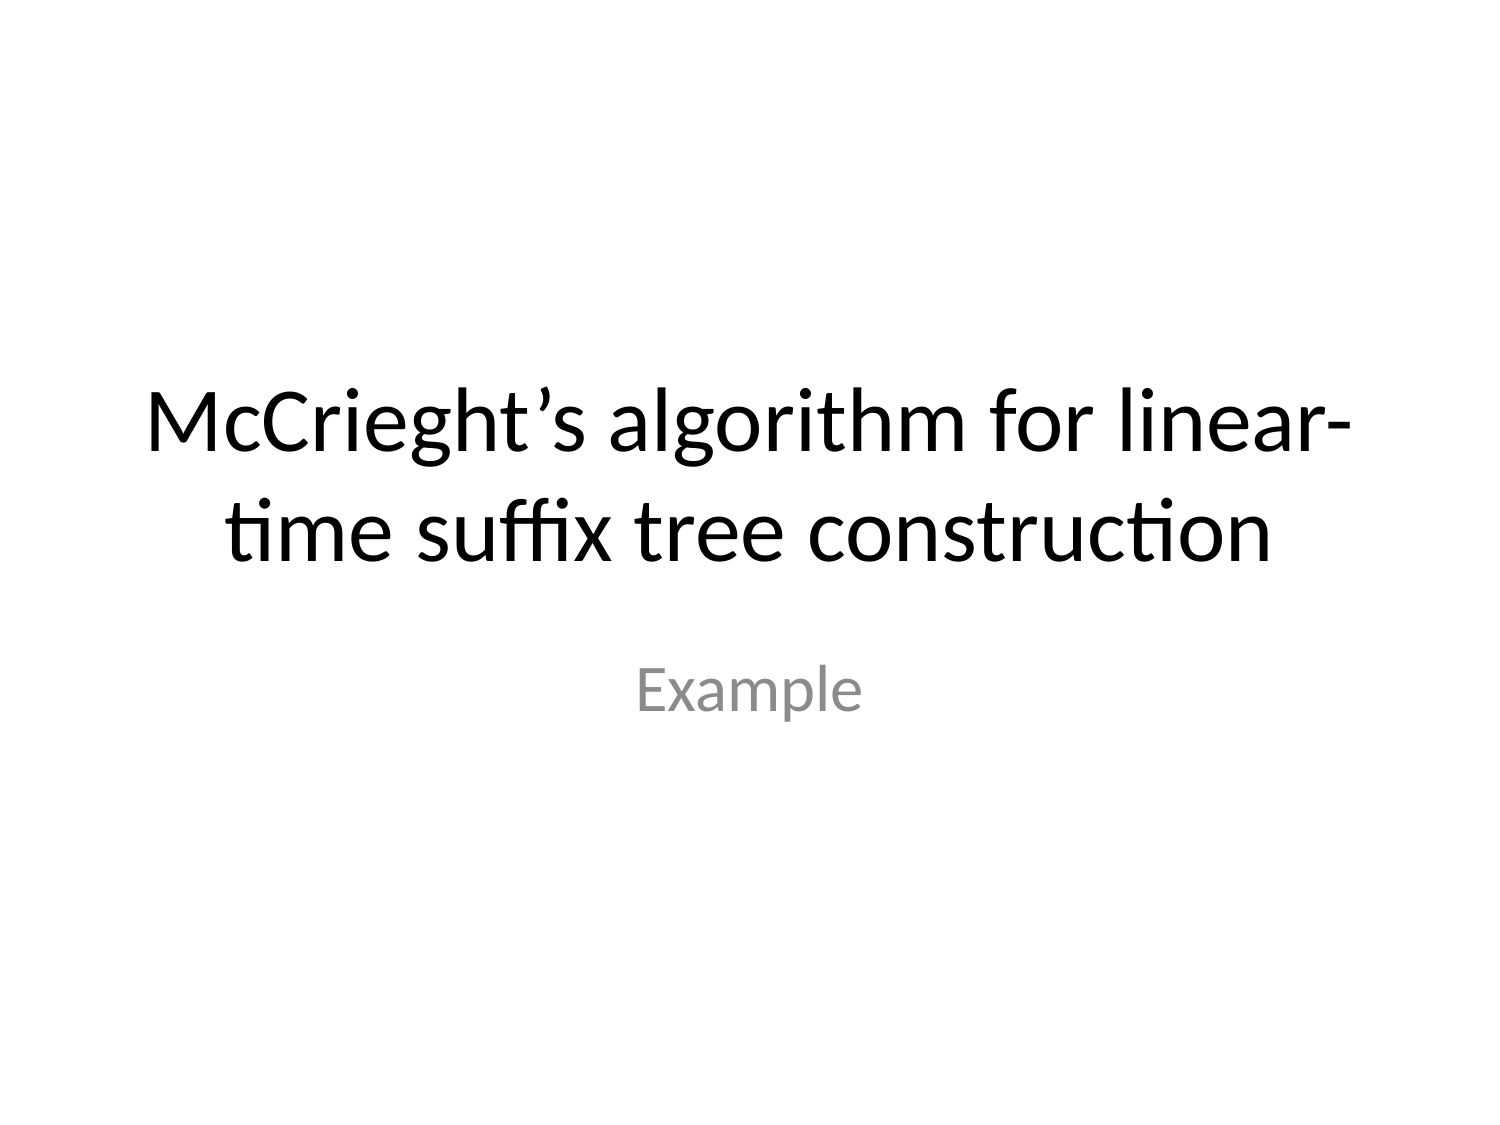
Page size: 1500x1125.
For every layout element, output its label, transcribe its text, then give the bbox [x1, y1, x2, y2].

title McCrieght’s algorithm for linear-time suffix tree construction [112, 349, 1388, 591]
subtitle Example [225, 637, 1275, 925]
